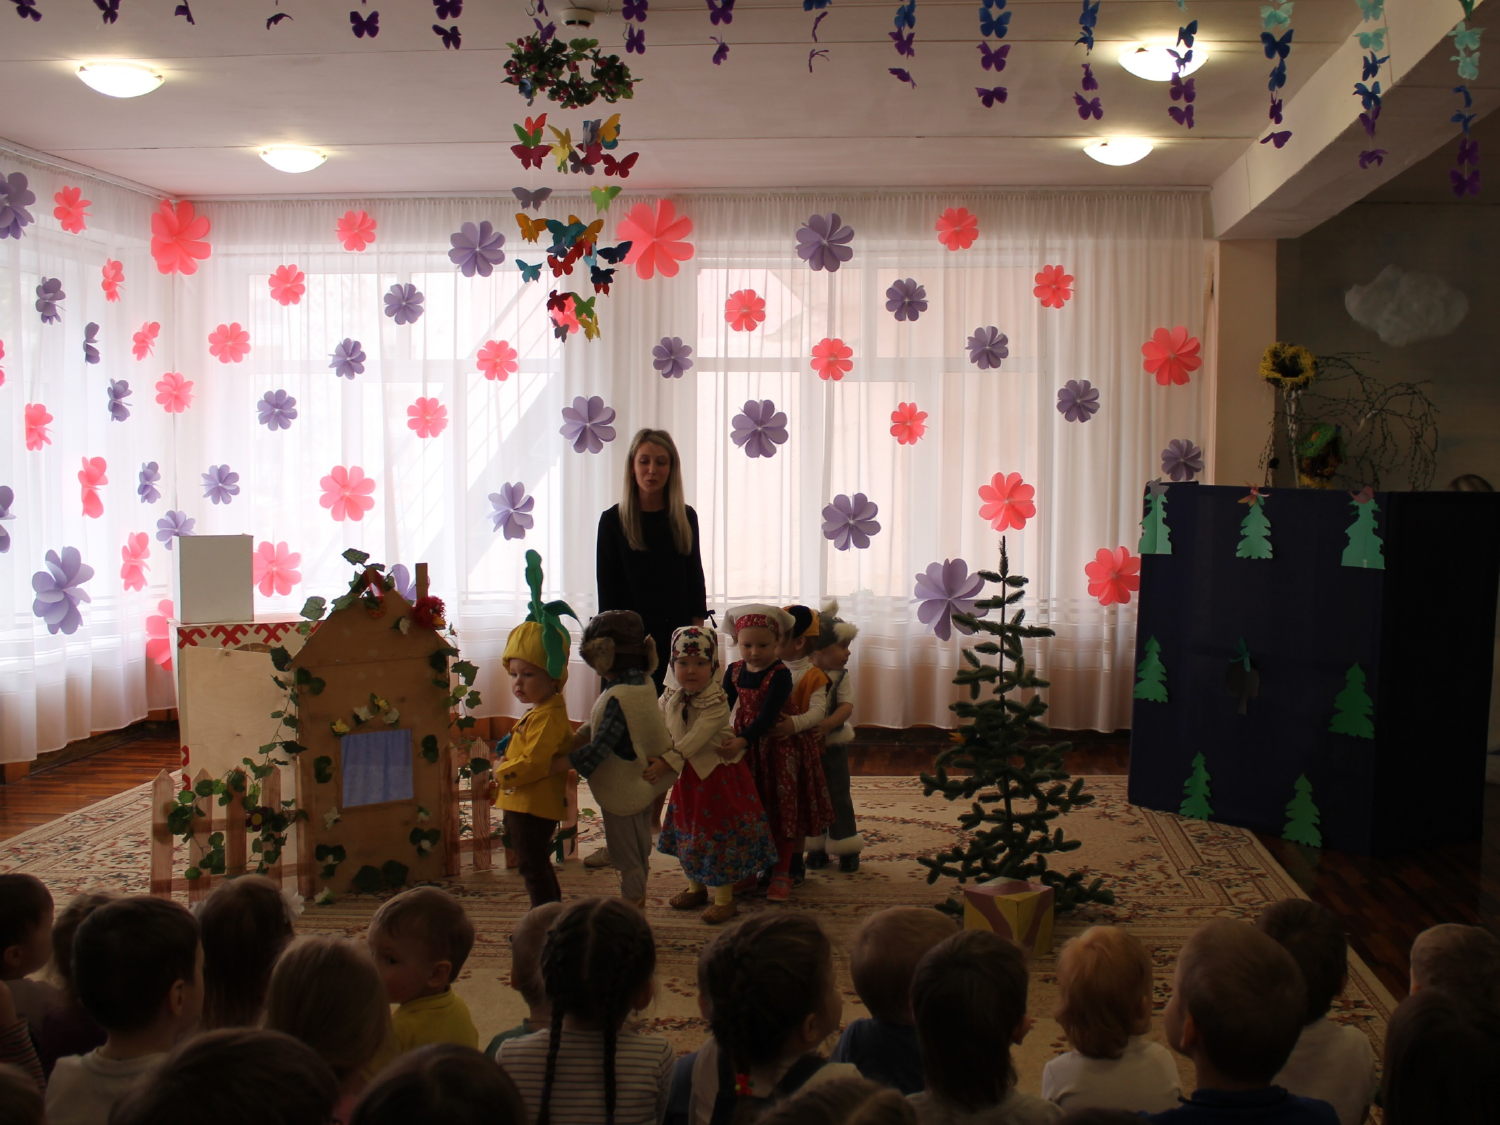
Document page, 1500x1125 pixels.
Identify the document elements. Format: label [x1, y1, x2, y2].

list [0, 0, 1500, 1125]
